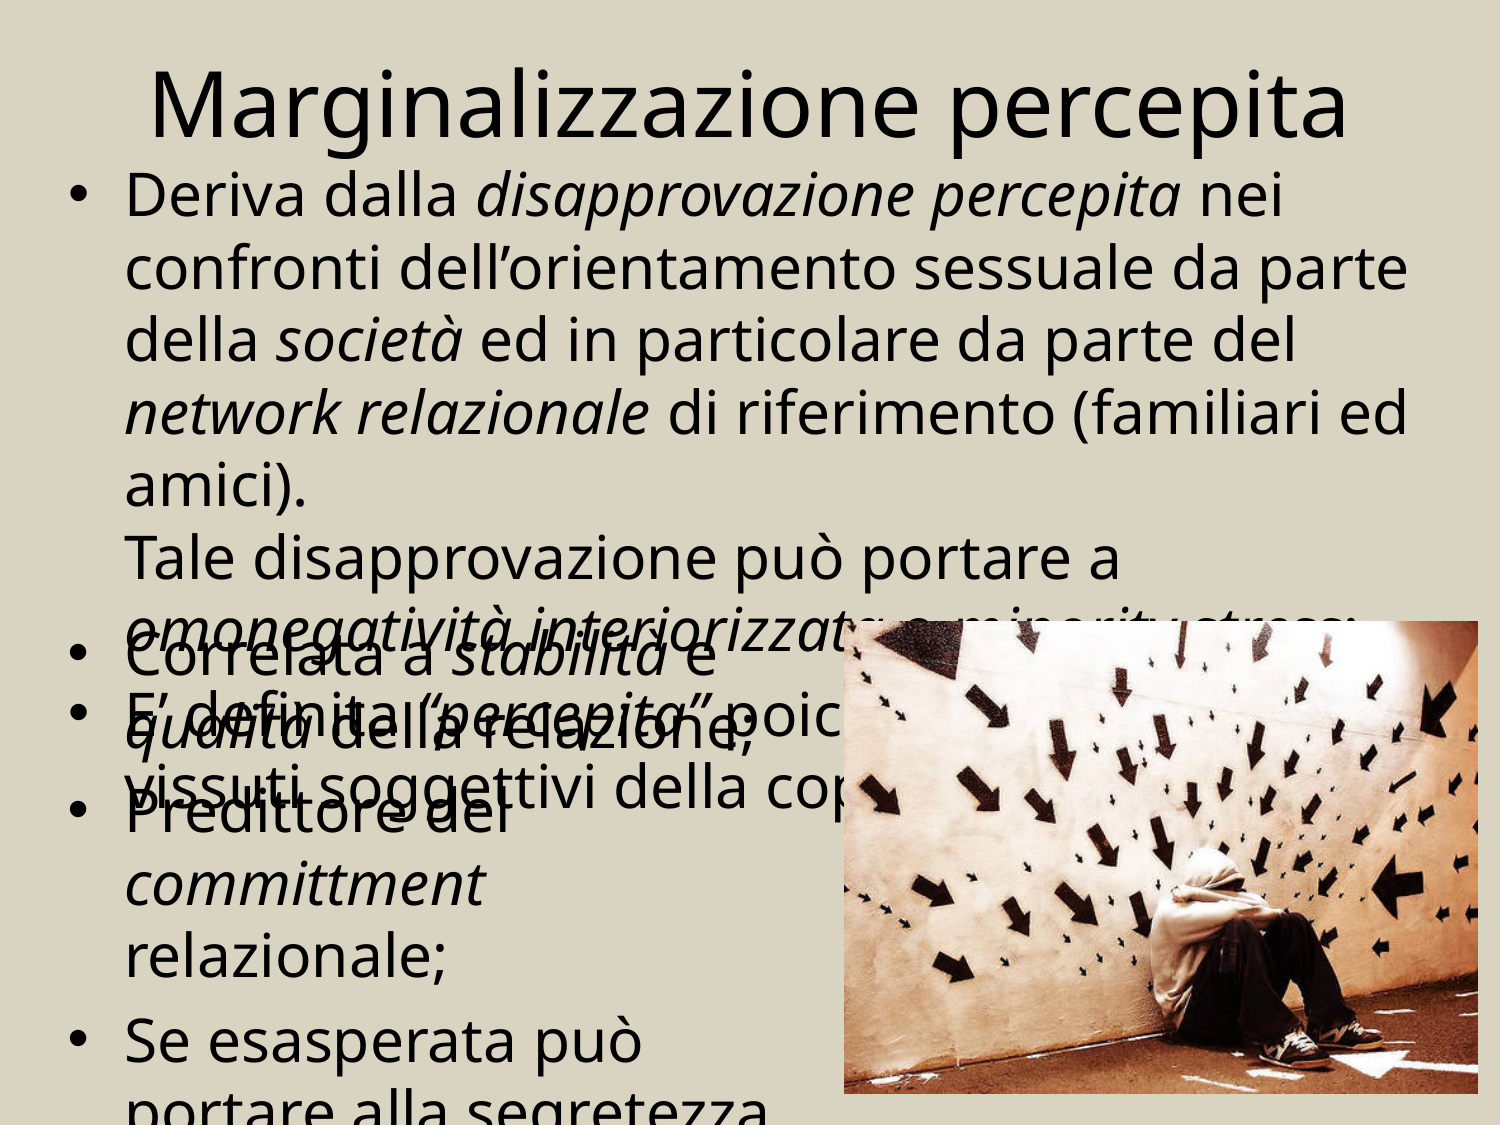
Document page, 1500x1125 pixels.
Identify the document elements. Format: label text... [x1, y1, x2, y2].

picture [844, 621, 1478, 1095]
title Marginalizzazione percepita [75, 7, 1425, 149]
text_box Correlata a stabilità e qualità della relazione; Predittore del committment relazionale; Se esasperata può portare alla segretezza del rapporto e ad una sua eventuale rottura. [53, 607, 827, 1125]
list Deriva dalla disapprovazione percepita nei confronti dell’orientamento sessuale da parte della società ed in particolare da parte del network relazionale di riferimento (familiari ed amici). Tale disapprovazione può portare a omonegatività interiorizzata e minority stress; E’ definita “percepita” poiché amplificata dai vissuti soggettivi della coppia; [53, 149, 1459, 634]
